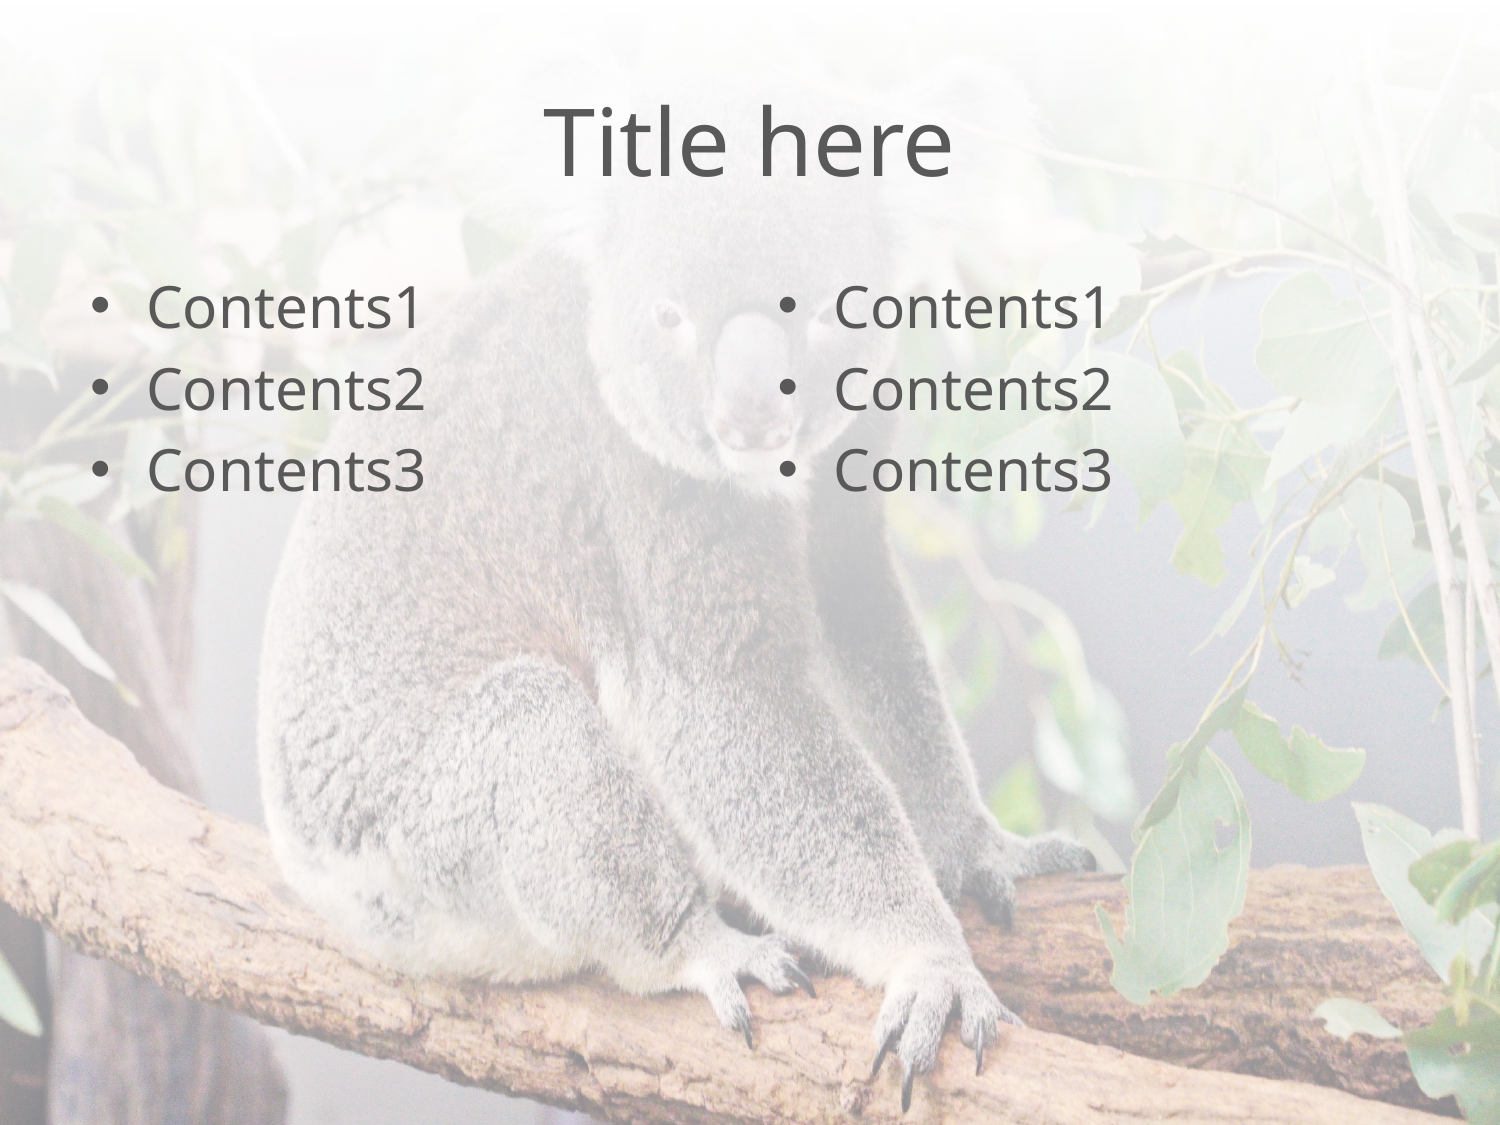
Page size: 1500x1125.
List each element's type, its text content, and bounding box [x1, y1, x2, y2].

title Title here [75, 45, 1425, 233]
list Contents1 Contents2 Contents3 [75, 262, 738, 1005]
list Contents1 Contents2 Contents3 [762, 262, 1425, 1005]
text_box [0, 0, 1500, 1125]
